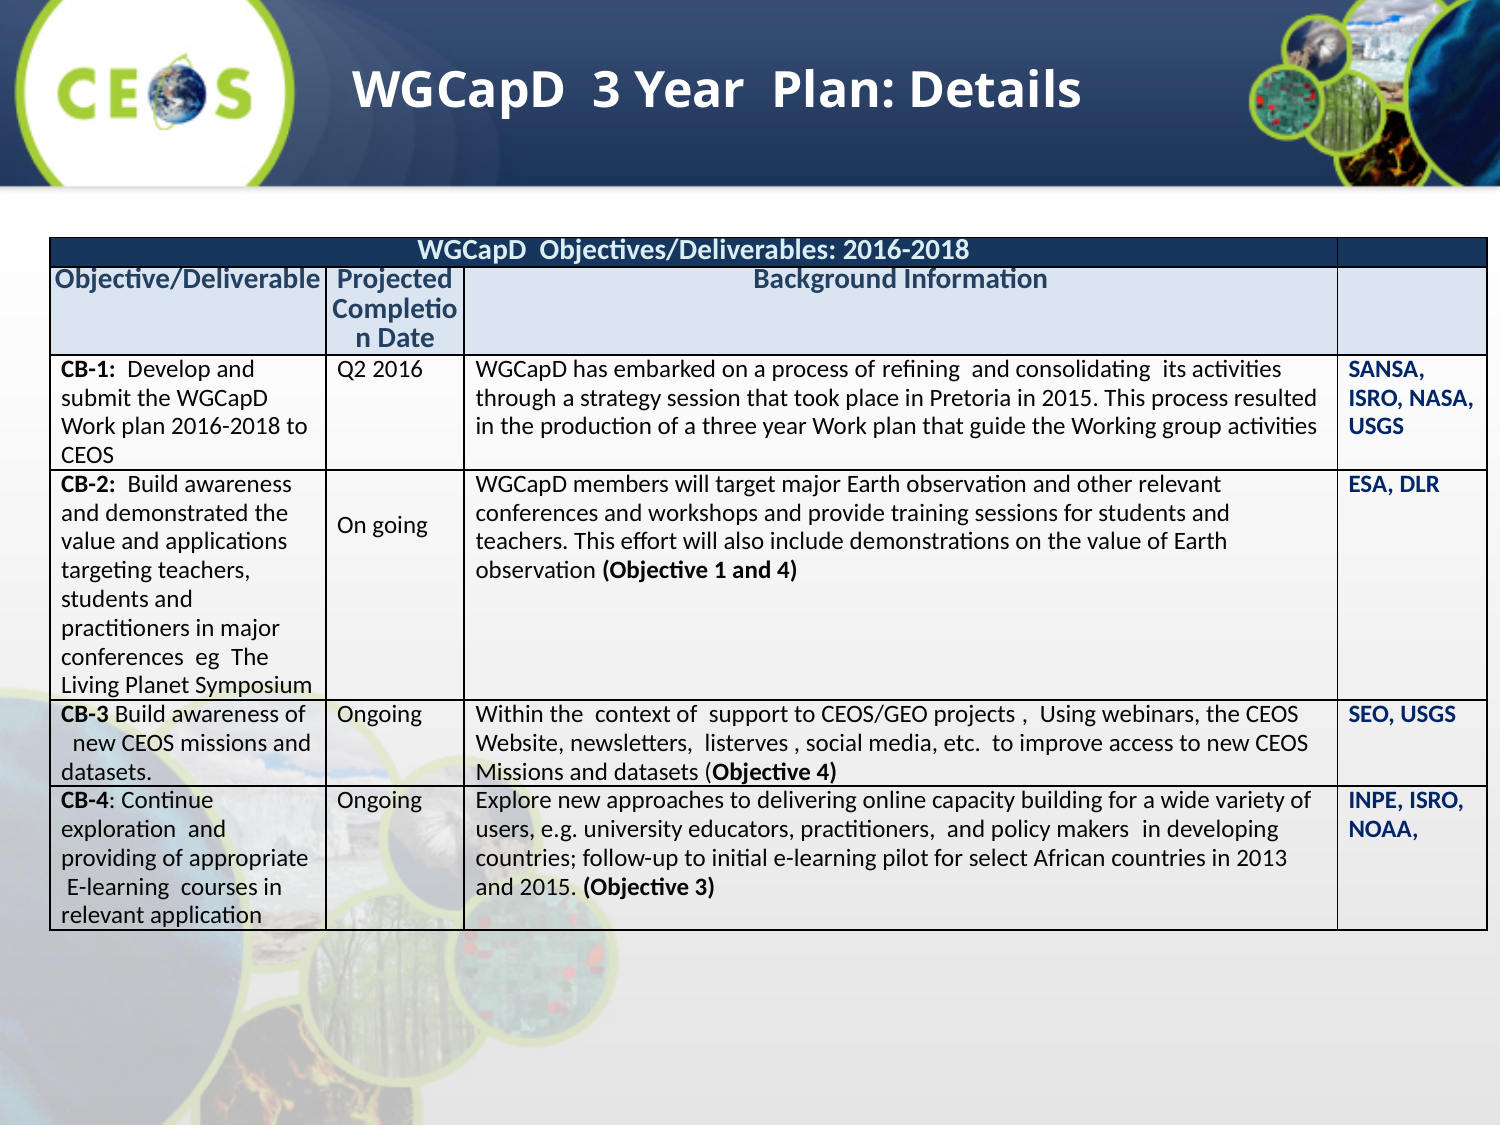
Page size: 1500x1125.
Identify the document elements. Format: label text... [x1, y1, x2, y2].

text_box WGCapD 3 Year Plan: Details [337, 49, 1213, 138]
table_cell Explore new approaches to delivering online capacity building for a wide variety of users, e.g. university educators, practitioners, and policy makers in developing countries; follow-up to initial e-learning pilot for select African countries in 2013 and 2015. (Objective 3) [465, 787, 1337, 929]
table_cell CB-1: Develop and submit the WGCapD Work plan 2016-2018 to CEOS [51, 356, 325, 469]
table_cell Q2 2016 [327, 356, 463, 469]
table_cell On going [327, 471, 463, 699]
picture [0, 0, 1500, 1125]
table_header WGCapD Objectives/Deliverables: 2016-2018 [51, 238, 1337, 266]
table_cell Projected Completion Date [327, 268, 463, 354]
table_cell ESA, DLR [1338, 471, 1486, 699]
table_cell CB-4: Continue exploration and providing of appropriate E-learning courses in relevant application [51, 787, 325, 929]
table_cell CB-3 Build awareness of new CEOS missions and datasets. [51, 701, 325, 785]
table_cell [1338, 268, 1486, 354]
table_cell SANSA, ISRO, NASA, USGS [1338, 356, 1486, 469]
table_header [1338, 238, 1486, 266]
table_cell Ongoing [327, 787, 463, 929]
table_cell INPE, ISRO, NOAA, [1338, 787, 1486, 929]
table_cell Within the context of support to CEOS/GEO projects , Using webinars, the CEOS Website, newsletters, listerves , social media, etc. to improve access to new CEOS Missions and datasets (Objective 4) [465, 701, 1337, 785]
table_cell WGCapD has embarked on a process of refining and consolidating its activities through a strategy session that took place in Pretoria in 2015. This process resulted in the production of a three year Work plan that guide the Working group activities [465, 356, 1337, 469]
table_cell Objective/Deliverable [51, 268, 325, 354]
table_cell CB-2: Build awareness and demonstrated the value and applications targeting teachers, students and practitioners in major conferences eg The Living Planet Symposium [51, 471, 325, 699]
table_cell Ongoing [327, 701, 463, 785]
table_cell SEO, USGS [1338, 701, 1486, 785]
table_cell WGCapD members will target major Earth observation and other relevant conferences and workshops and provide training sessions for students and teachers. This effort will also include demonstrations on the value of Earth observation (Objective 1 and 4) [465, 471, 1337, 699]
table_cell Background Information [465, 268, 1337, 354]
